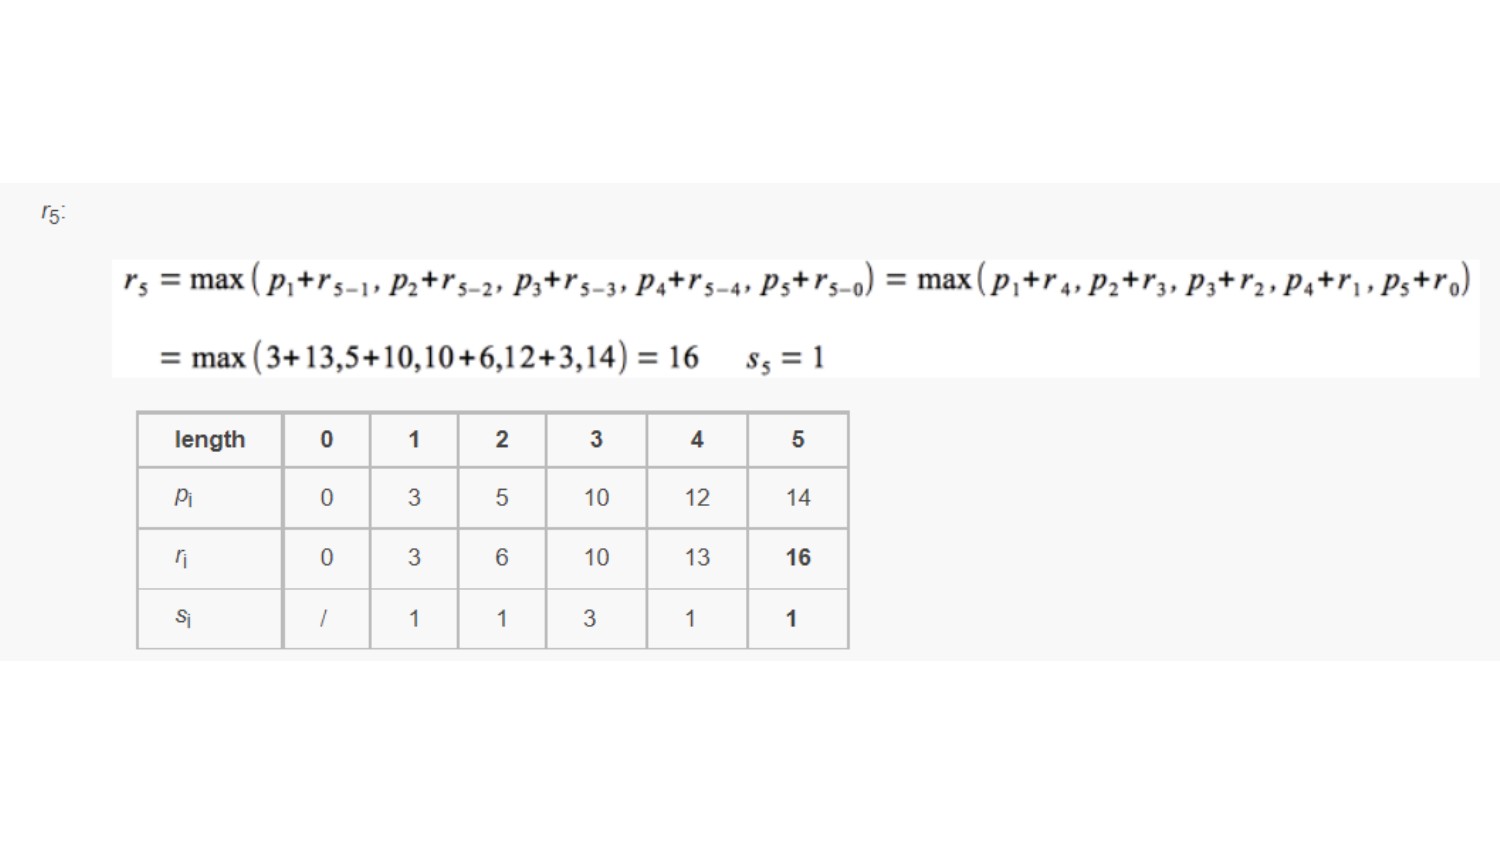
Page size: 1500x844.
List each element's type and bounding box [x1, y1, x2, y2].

picture [0, 183, 1500, 661]
